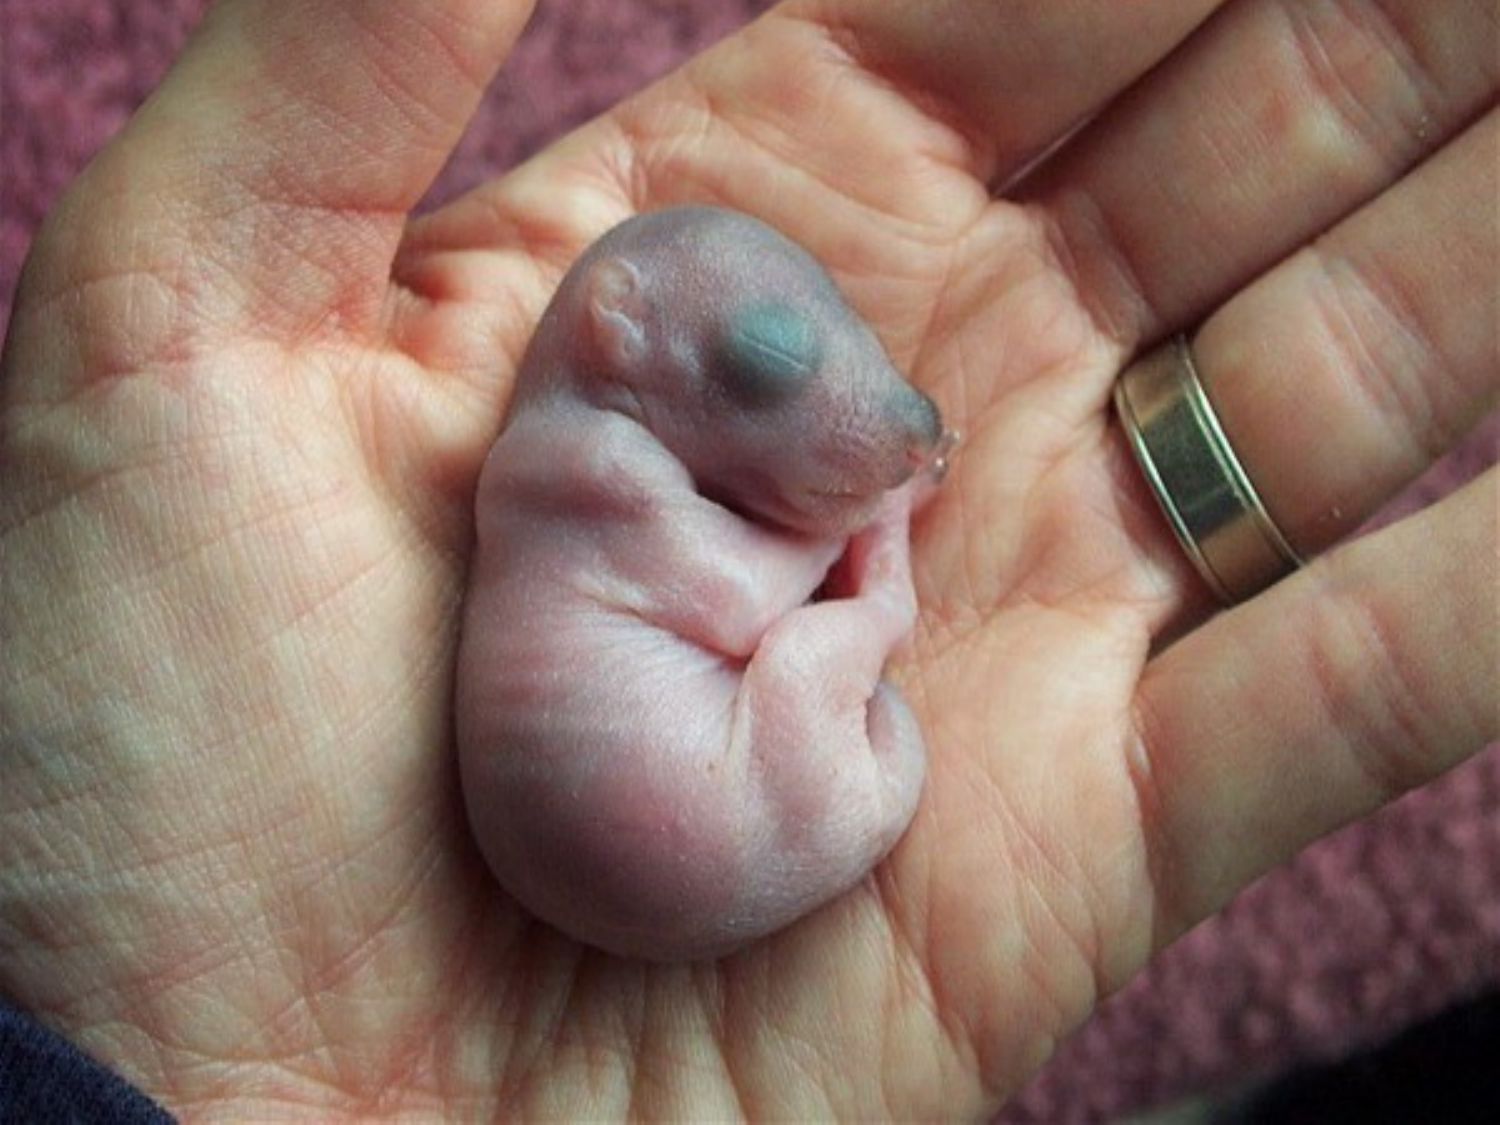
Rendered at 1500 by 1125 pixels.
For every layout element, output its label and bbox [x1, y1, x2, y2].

list [0, 0, 1500, 1125]
